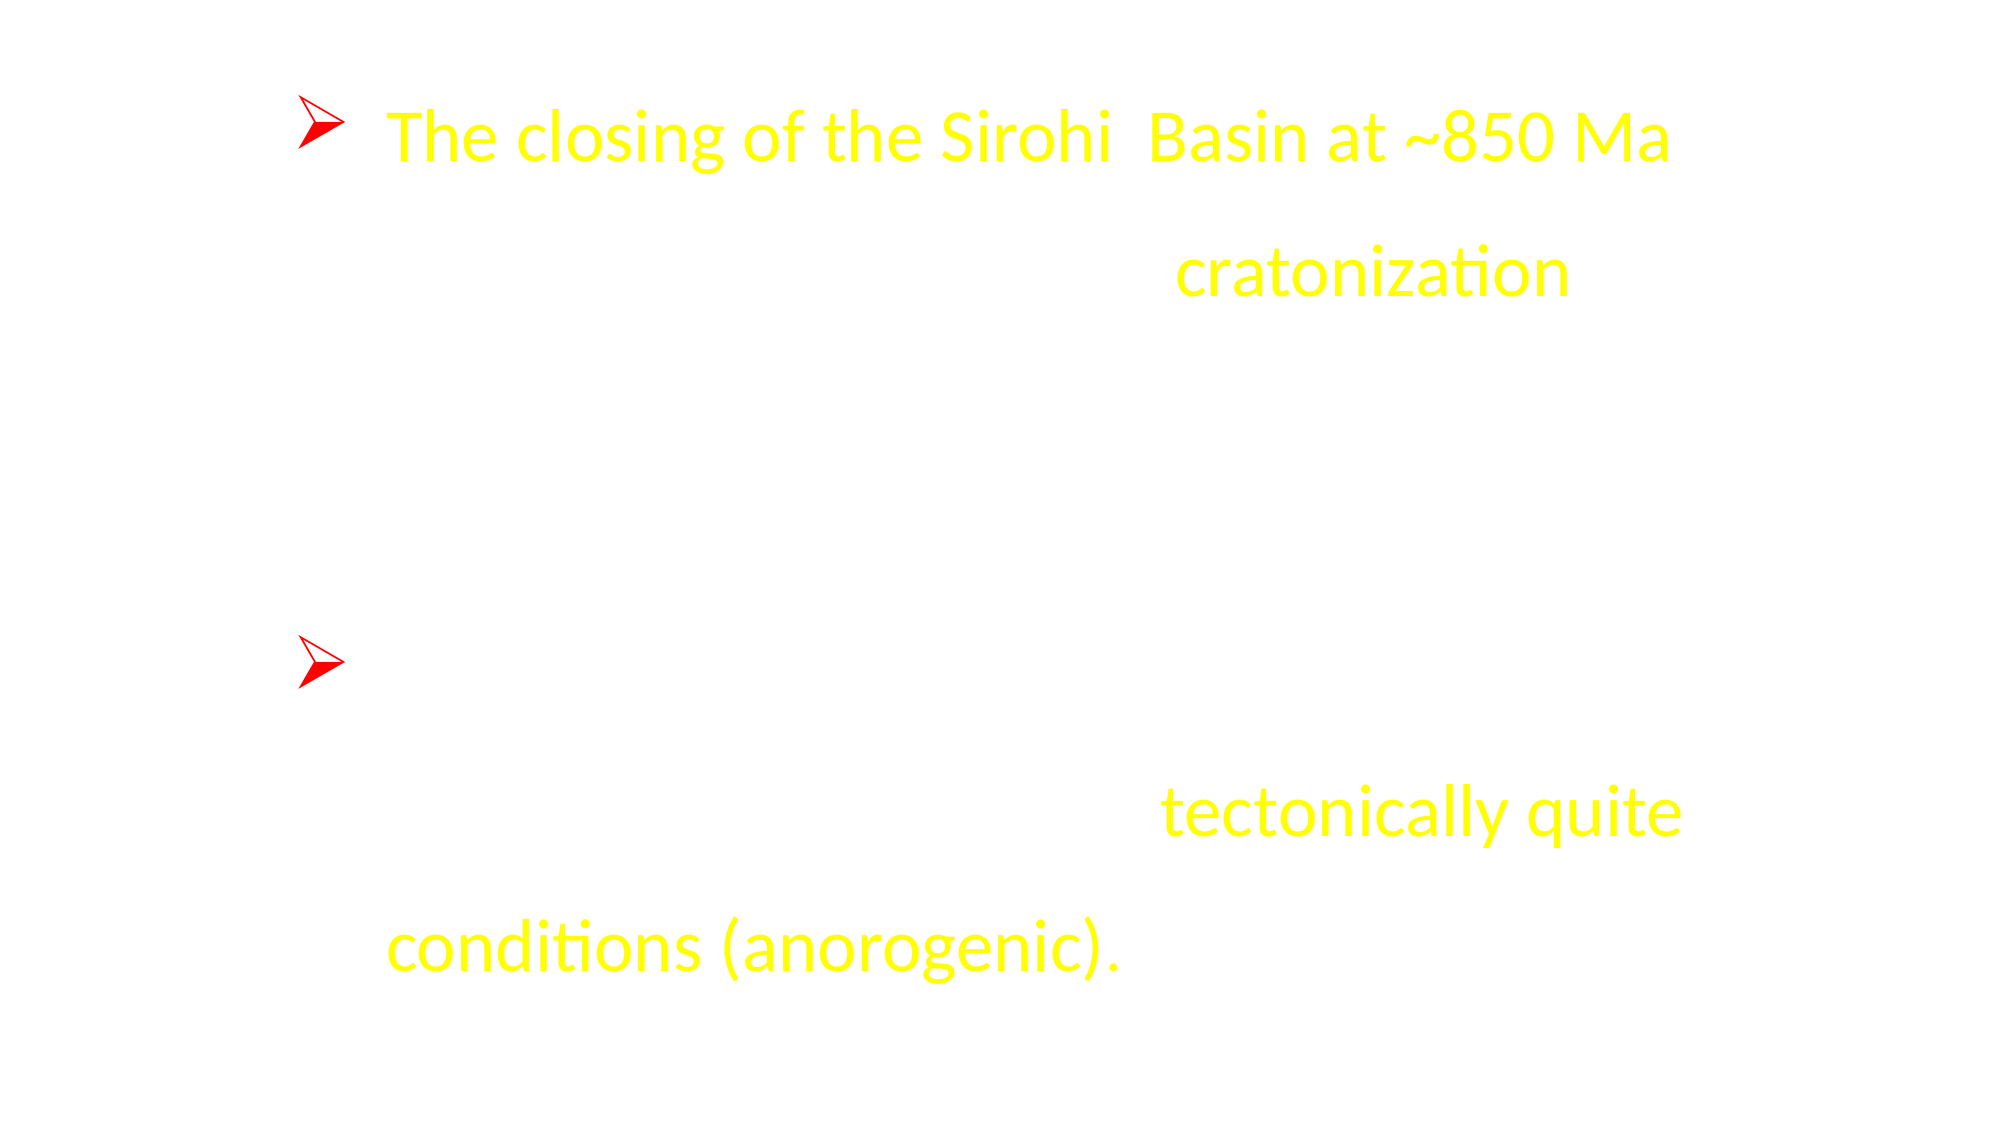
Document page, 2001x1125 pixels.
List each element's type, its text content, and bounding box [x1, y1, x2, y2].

text_box The closing of the Sirohi Basin at ~850 Ma completed the process of cratonization of the Aravalli Crust. All the subsequent geological events in this terrane took place under tectonically quite conditions (anorogenic). [277, 34, 1711, 1115]
